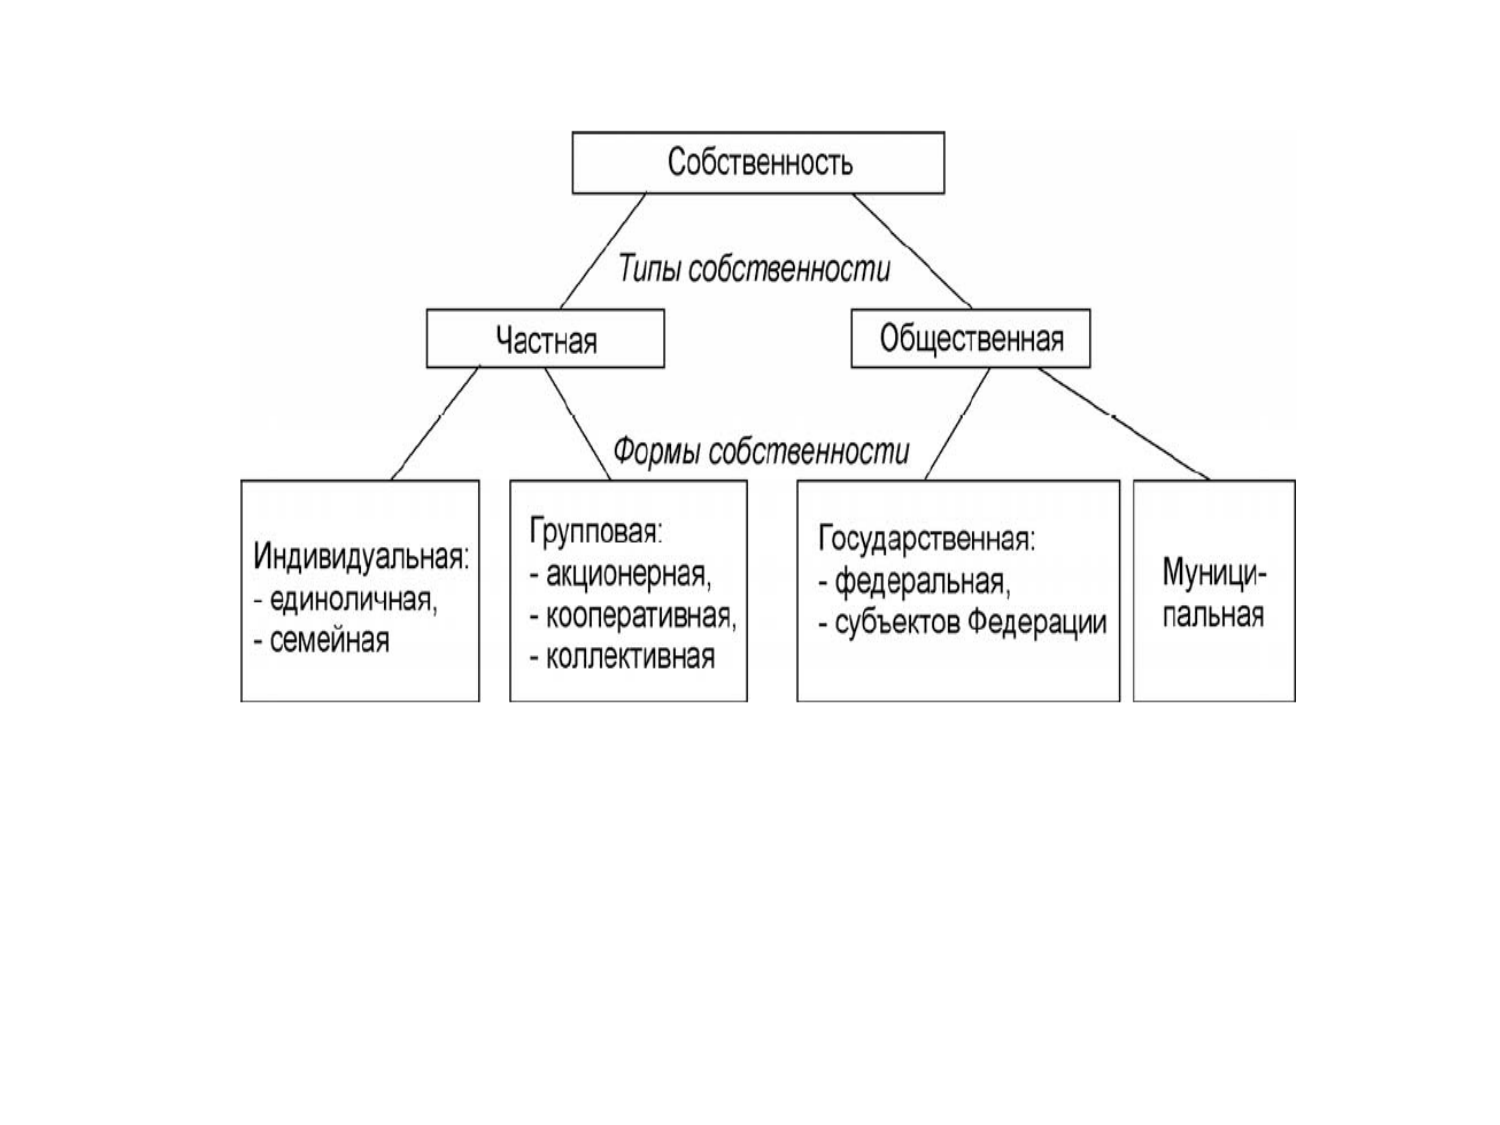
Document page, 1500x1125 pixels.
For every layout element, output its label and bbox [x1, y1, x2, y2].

picture [237, 112, 1350, 767]
